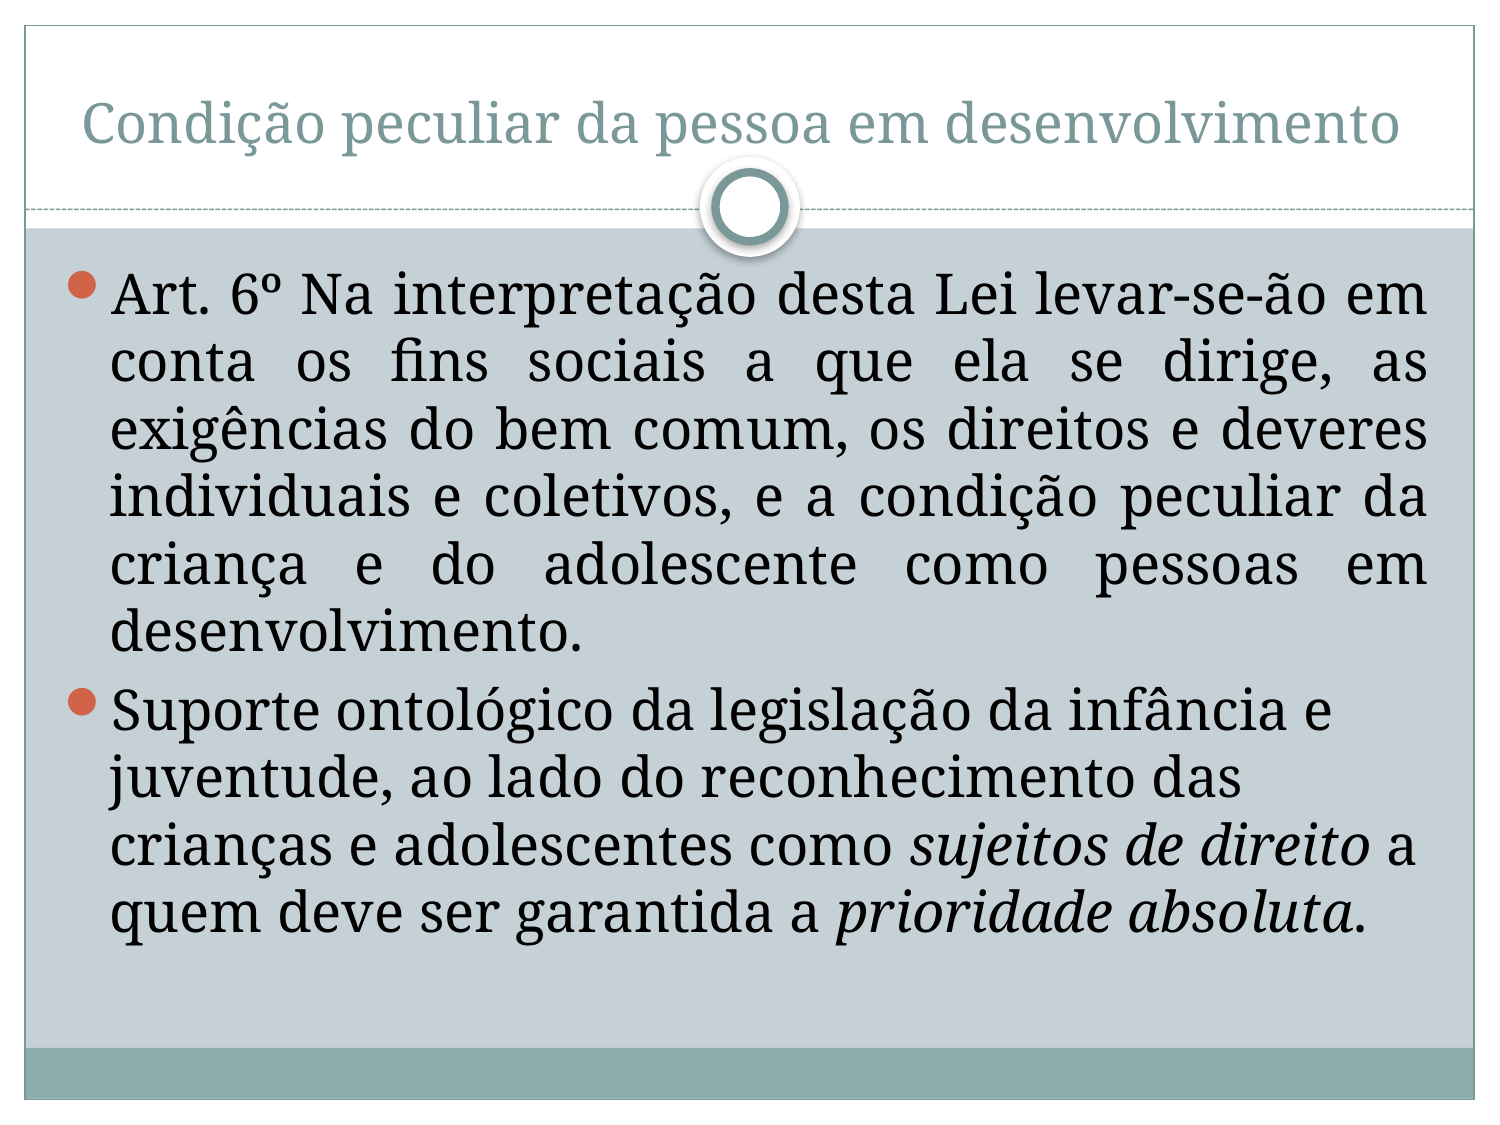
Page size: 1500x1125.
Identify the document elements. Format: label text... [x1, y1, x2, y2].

title Condição peculiar da pessoa em desenvolvimento [49, 37, 1450, 162]
list Art. 6º Na interpretação desta Lei levar-se-ão em conta os fins sociais a que ela se dirige, as exigências do bem comum, os direitos e deveres individuais e coletivos, e a condição peculiar da criança e do adolescente como pessoas em desenvolvimento. Suporte ontológico da legislação da infância e juventude, ao lado do reconhecimento das crianças e adolescentes como sujeitos de direito a quem deve ser garantida a prioridade absoluta. [49, 250, 1445, 1001]
